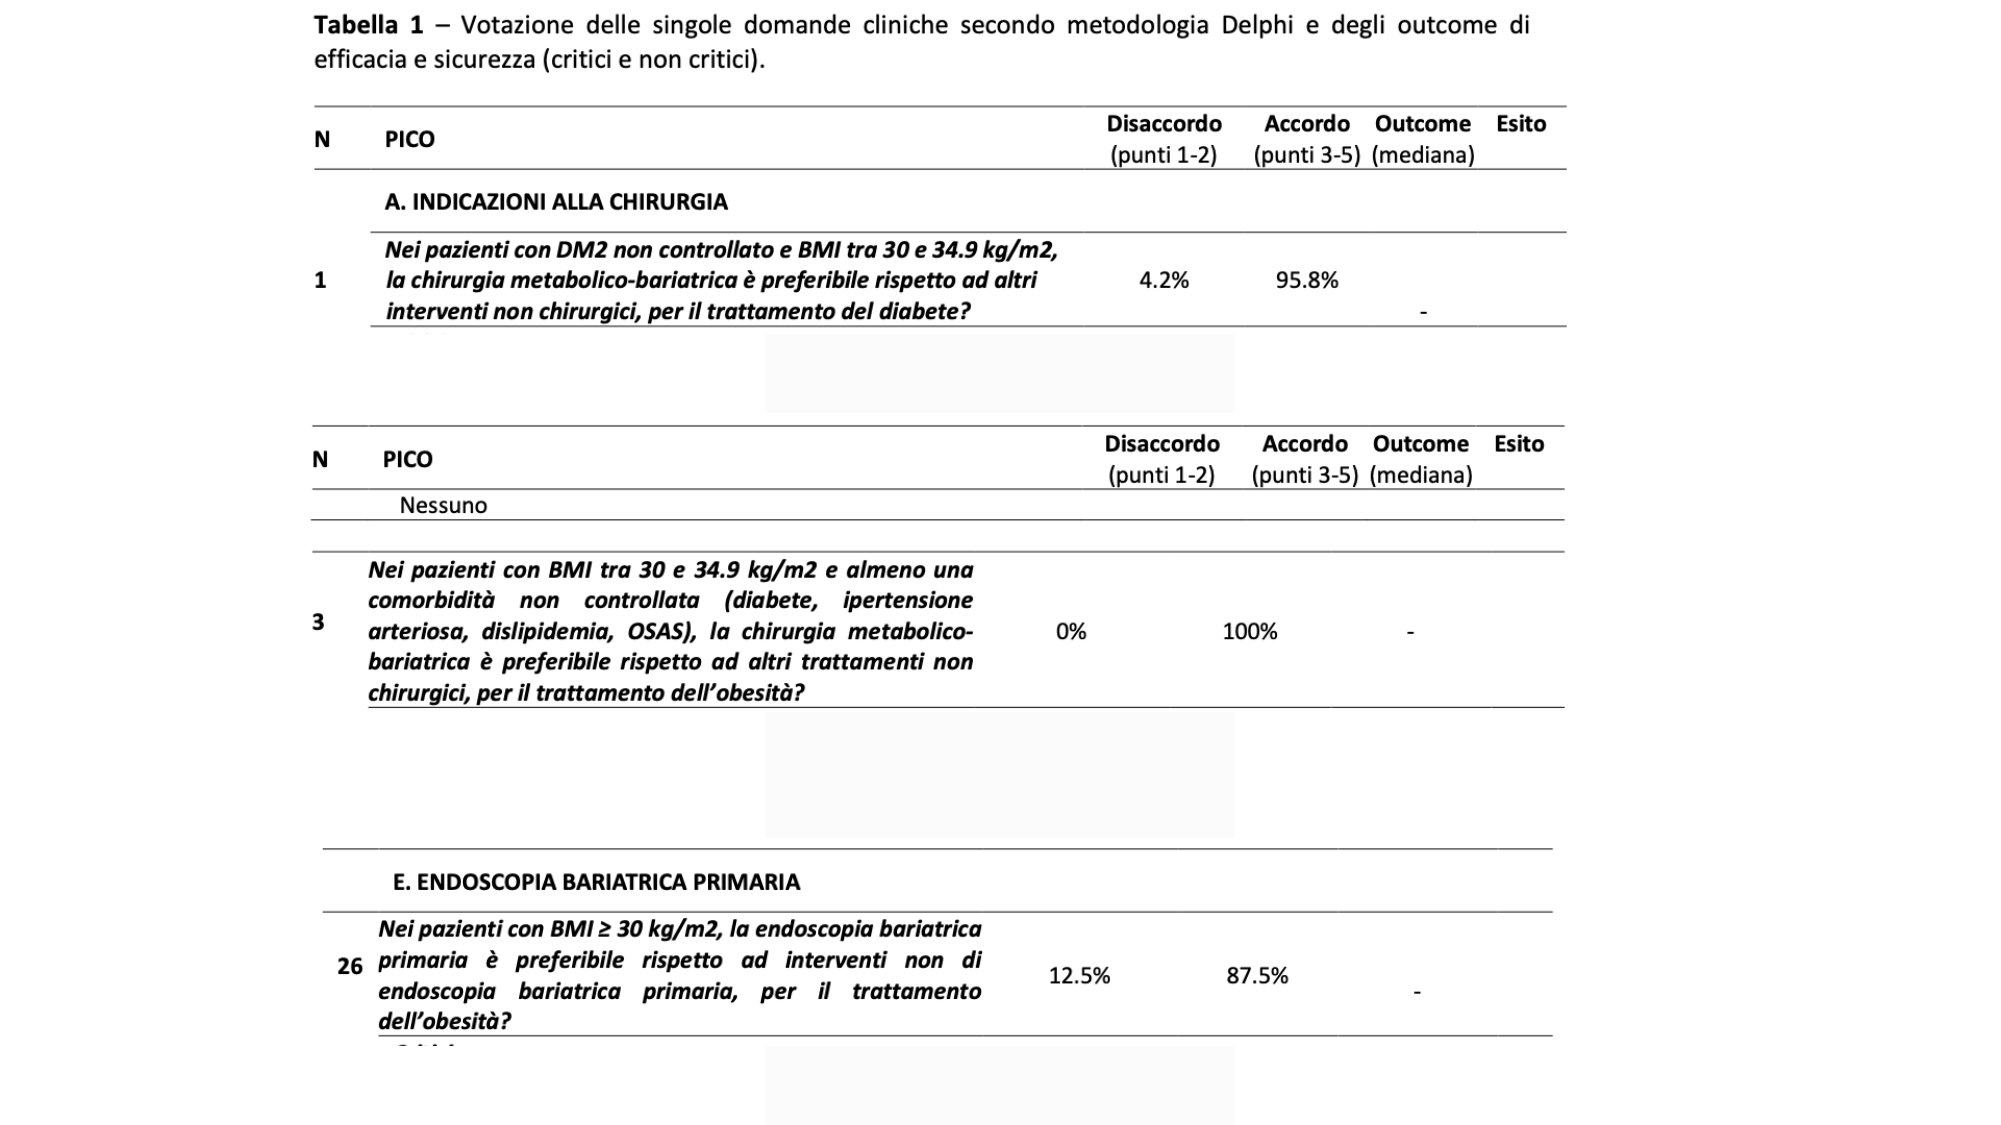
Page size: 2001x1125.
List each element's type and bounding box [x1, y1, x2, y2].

picture [299, 413, 1576, 712]
picture [299, 838, 1576, 1046]
picture [299, 0, 1576, 334]
